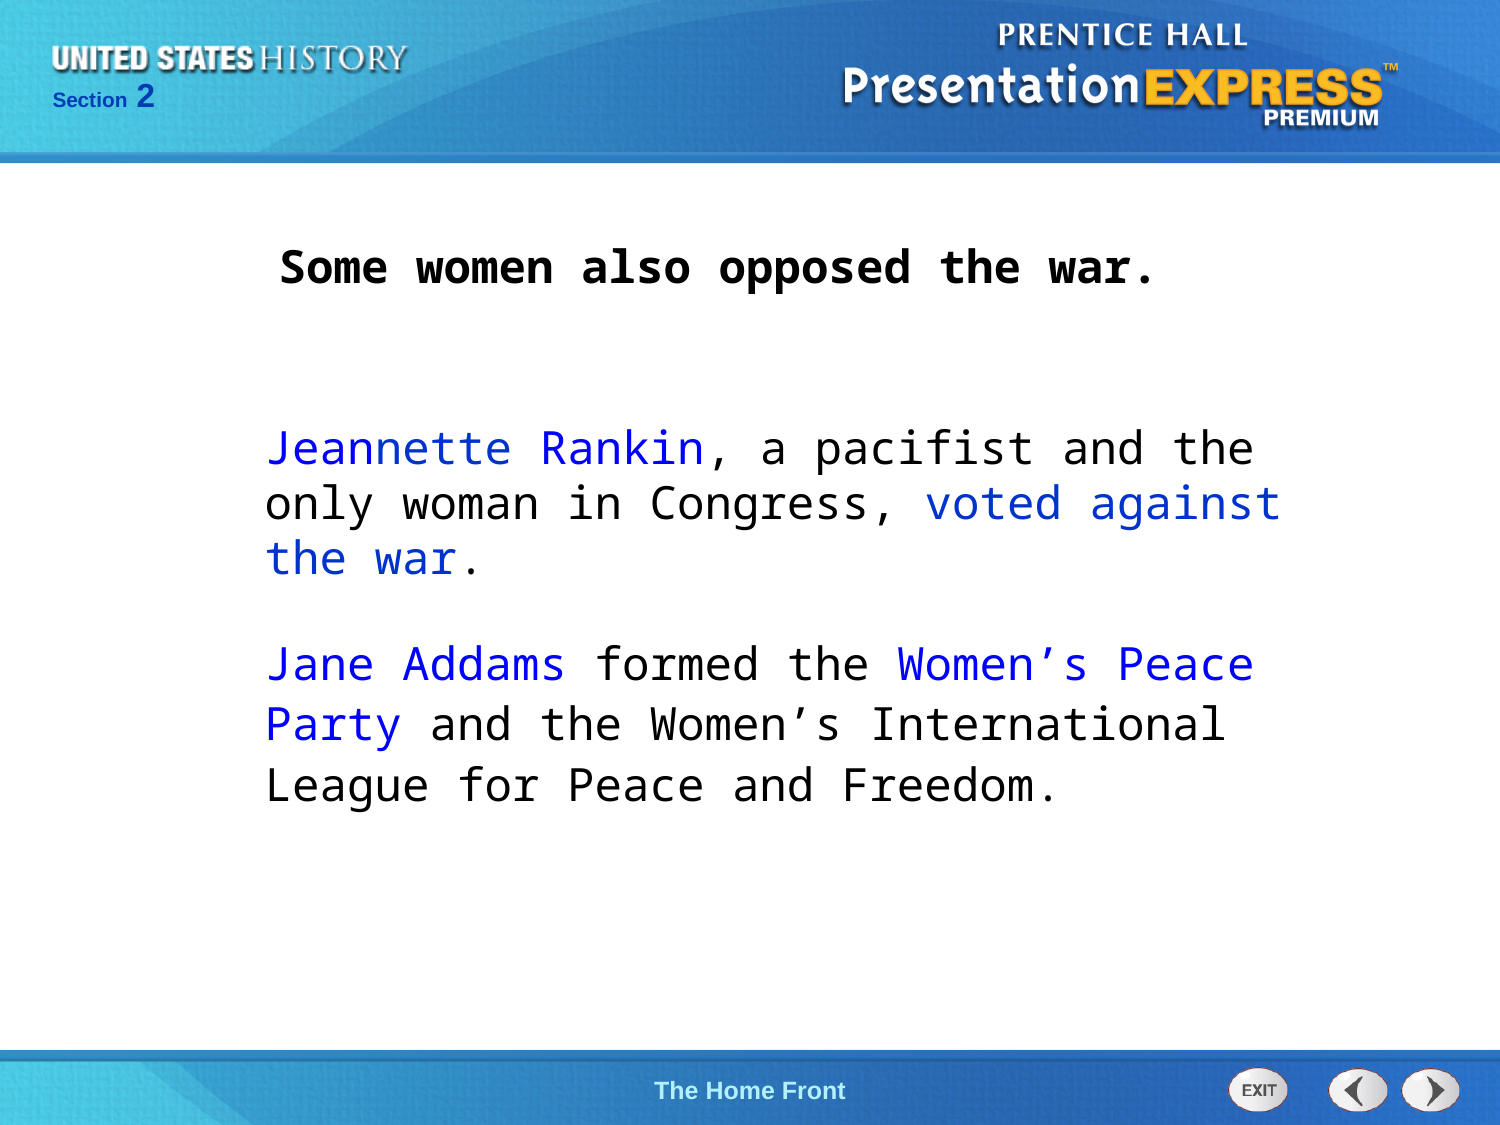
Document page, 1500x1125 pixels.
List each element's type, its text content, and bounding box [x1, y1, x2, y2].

picture [0, 0, 1500, 1125]
text_box Some women also opposed the war. [12, 224, 1425, 301]
text_box Jeannette Rankin, a pacifist and the only woman in Congress, voted against the war. Jane Addams formed the Women’s Peace Party and the Women’s International League for Peace and Freedom. [249, 410, 1363, 818]
